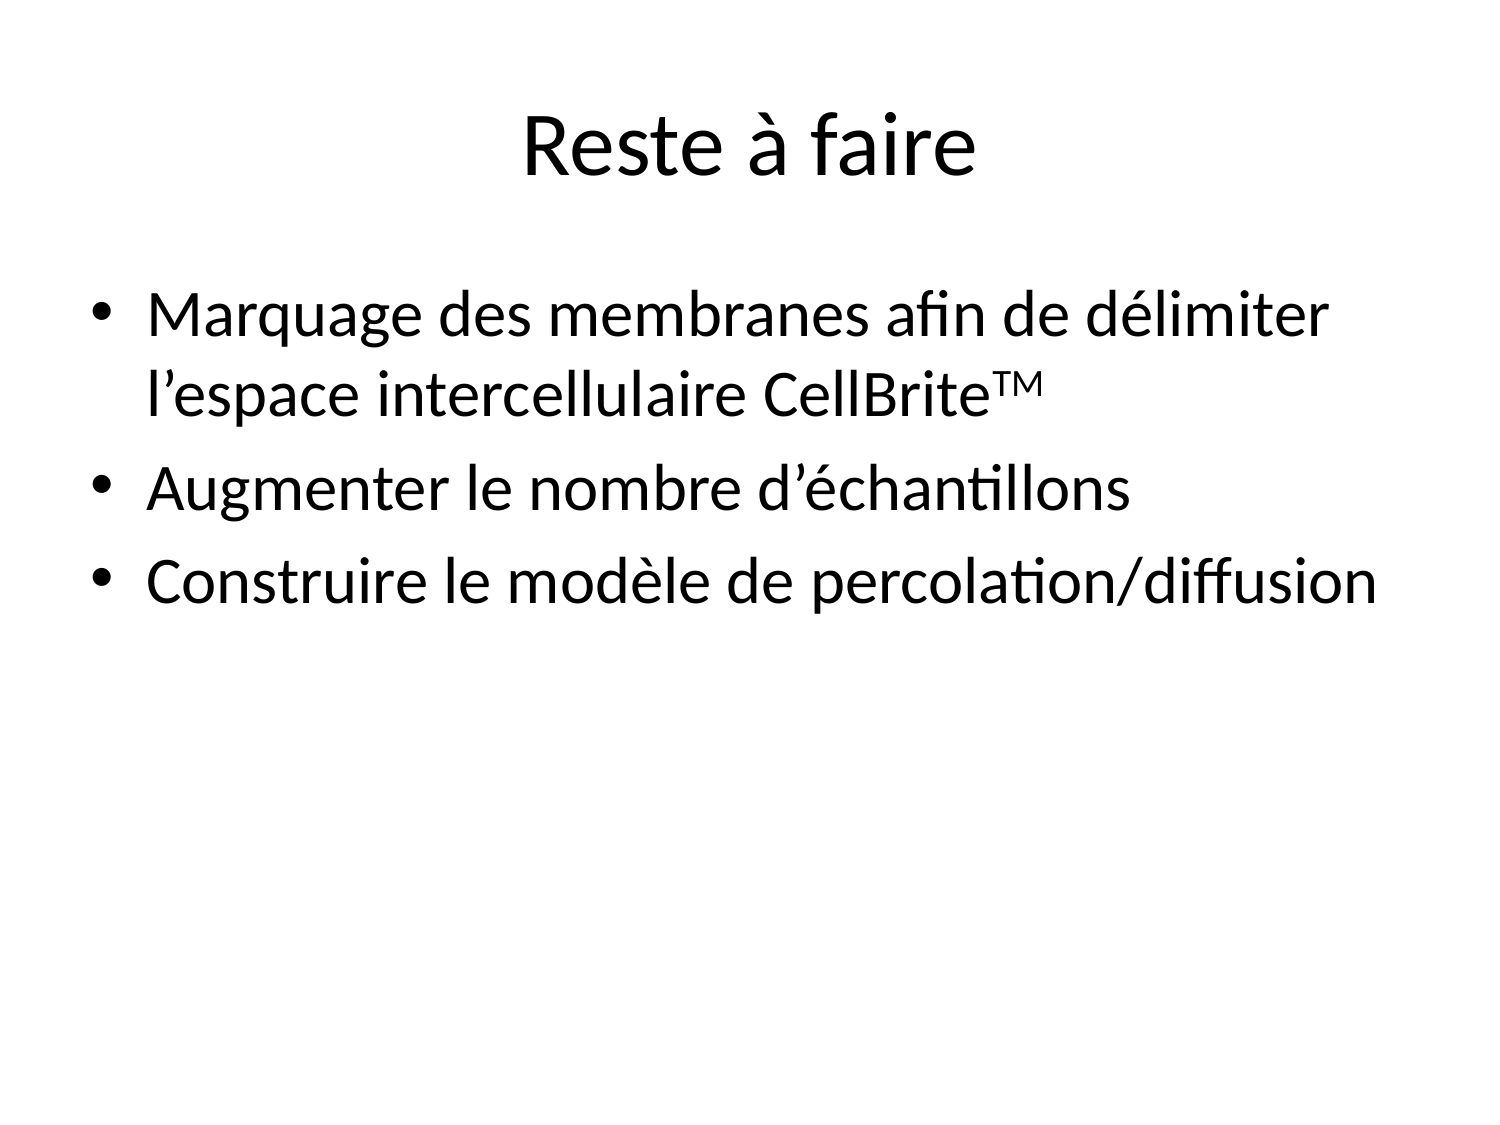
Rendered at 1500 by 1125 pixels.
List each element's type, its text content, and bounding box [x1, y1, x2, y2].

list Marquage des membranes afin de délimiter l’espace intercellulaire CellBriteTM Augmenter le nombre d’échantillons Construire le modèle de percolation/diffusion [75, 262, 1425, 1005]
title Reste à faire [75, 45, 1425, 233]
